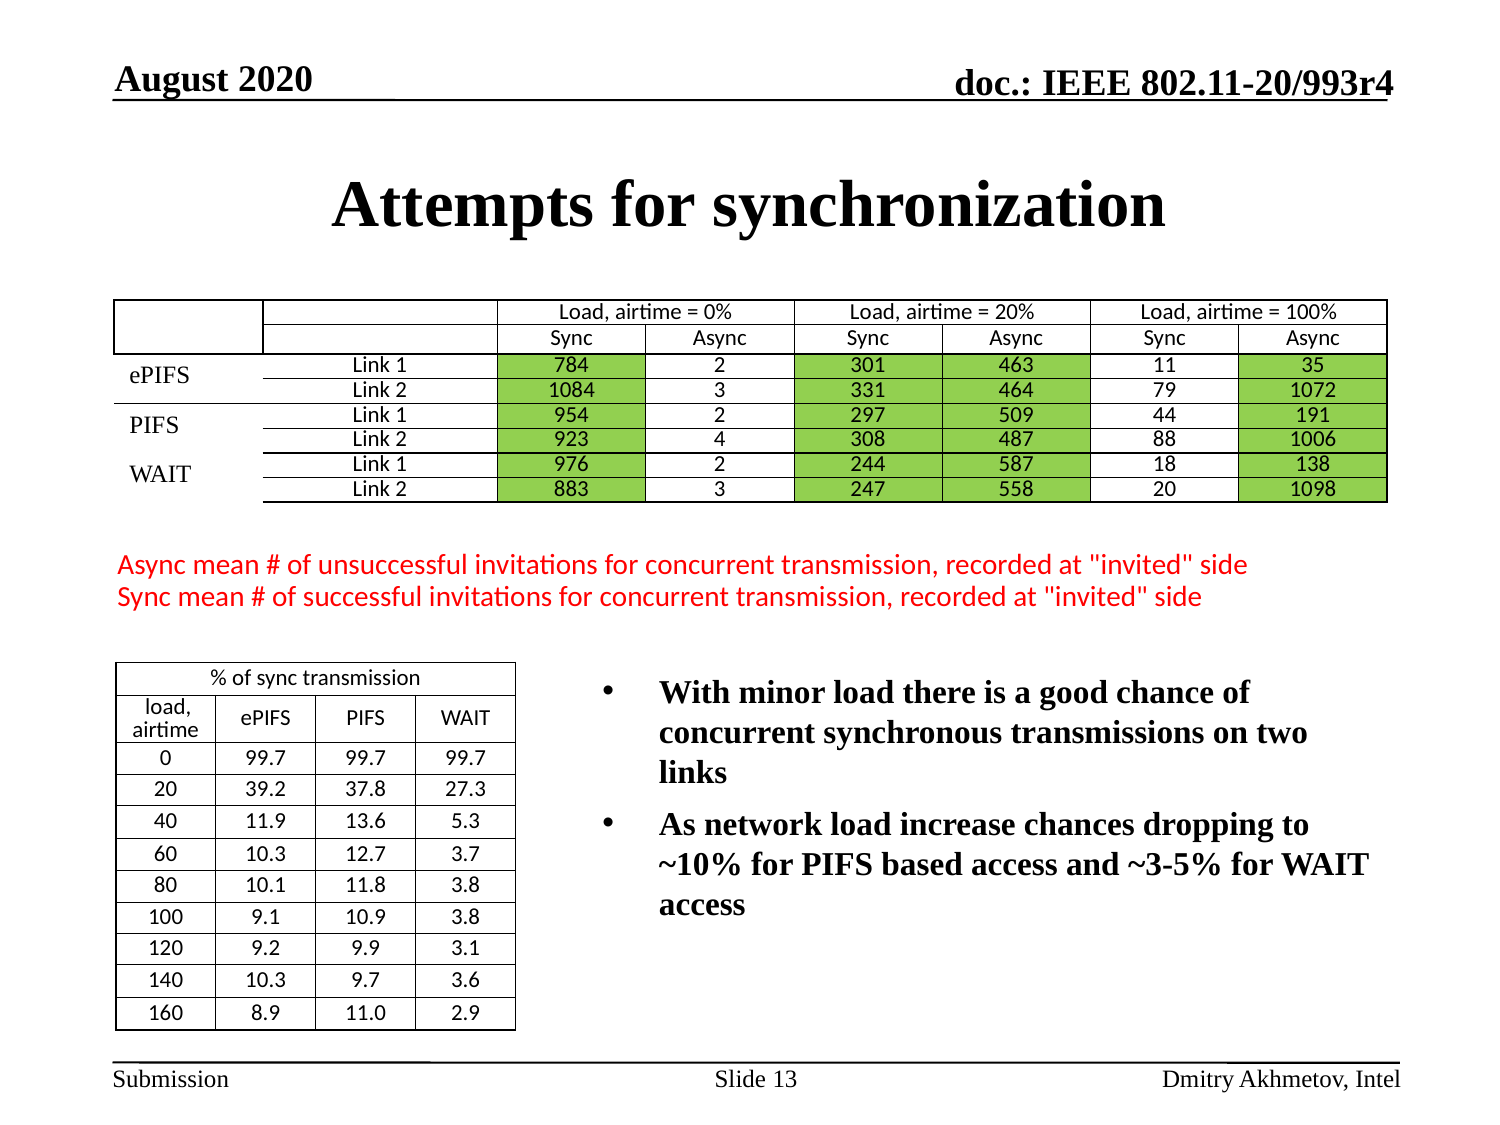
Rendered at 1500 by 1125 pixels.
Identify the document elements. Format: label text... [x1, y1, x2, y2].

table_header Load, airtime = 0% [498, 301, 794, 324]
table_cell 191 [1239, 404, 1386, 428]
table_cell 11 [1091, 355, 1238, 378]
table_cell 1084 [498, 379, 645, 403]
slide_number Slide 13 [712, 1063, 800, 1123]
table_cell 39.2 [216, 775, 315, 805]
table_cell 99.7 [216, 743, 315, 774]
table_cell 3.1 [416, 934, 515, 964]
title Attempts for synchronization [112, 112, 1388, 288]
table_cell load, airtime [117, 696, 215, 742]
table_cell 2 [646, 355, 794, 378]
table_cell 10.3 [216, 839, 315, 870]
table_cell Sync [795, 325, 942, 353]
table_cell 9.1 [216, 903, 315, 933]
table_cell 8.9 [216, 998, 315, 1029]
table_cell 138 [1239, 454, 1386, 477]
table_cell 587 [943, 454, 1090, 477]
table_cell 140 [117, 965, 215, 997]
table_cell 80 [117, 871, 215, 902]
table_cell 558 [943, 478, 1090, 501]
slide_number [114, 54, 423, 100]
table_cell 9.2 [216, 934, 315, 964]
table_cell 3 [646, 478, 794, 501]
table_cell 954 [498, 404, 645, 428]
table_cell 10.9 [316, 903, 415, 933]
table_cell 976 [498, 454, 645, 477]
table_cell 12.7 [316, 839, 415, 870]
table_cell 100 [117, 903, 215, 933]
table_cell Async [646, 325, 794, 353]
table_cell 44 [1091, 404, 1238, 428]
table_cell 10.3 [216, 965, 315, 997]
table_cell 487 [943, 429, 1090, 452]
table_cell 20 [1091, 478, 1238, 501]
table_cell 13.6 [316, 806, 415, 838]
table_cell 883 [498, 478, 645, 501]
table_cell 509 [943, 404, 1090, 428]
table_header Load, airtime = 100% [1091, 301, 1386, 324]
table_cell 2 [646, 404, 794, 428]
table_cell 784 [498, 355, 645, 378]
table_cell 160 [117, 998, 215, 1029]
table_cell PIFS [114, 404, 263, 453]
table_cell 11.9 [216, 806, 315, 838]
footer Dmitry Akhmetov, Intel [878, 1061, 1402, 1093]
table_cell 308 [795, 429, 942, 452]
table_cell 331 [795, 379, 942, 403]
table_cell PIFS [316, 696, 415, 742]
table_cell 3.8 [416, 871, 515, 902]
table_cell 37.8 [316, 775, 415, 805]
table_cell 1006 [1239, 429, 1386, 452]
table_cell 120 [117, 934, 215, 964]
table_cell Link 2 [263, 429, 497, 452]
table_cell 18 [1091, 454, 1238, 477]
table_cell 301 [795, 355, 942, 378]
table_cell 0 [117, 743, 215, 774]
table_cell Sync [1091, 325, 1238, 353]
table_header Load, airtime = 20% [795, 301, 1090, 324]
table_cell 3.7 [416, 839, 515, 870]
table_cell 9.9 [316, 934, 415, 964]
table_cell 11.8 [316, 871, 415, 902]
table_cell 99.7 [316, 743, 415, 774]
table_cell Async [943, 325, 1090, 353]
table_header [264, 301, 497, 324]
table_cell 20 [117, 775, 215, 805]
table_cell Sync [498, 325, 645, 353]
table_cell 99.7 [416, 743, 515, 774]
table_cell 2 [646, 454, 794, 477]
table_cell 3.8 [416, 903, 515, 933]
table_cell Link 1 [263, 404, 497, 428]
table_cell 79 [1091, 379, 1238, 403]
table_cell 2.9 [416, 998, 515, 1029]
table_cell Link 2 [263, 379, 497, 403]
table_cell 463 [943, 355, 1090, 378]
table_cell 40 [117, 806, 215, 838]
table_cell ePIFS [114, 355, 263, 403]
table_cell 60 [117, 839, 215, 870]
table_cell [115, 325, 262, 353]
table_cell 88 [1091, 429, 1238, 452]
table_cell 5.3 [416, 806, 515, 838]
table_cell Link 1 [263, 355, 497, 378]
table_cell [264, 325, 497, 353]
table_cell 35 [1239, 355, 1386, 378]
text_box With minor load there is a good chance of concurrent synchronous transmissions on two links As network load increase chances dropping to ~10% for PIFS based access and ~3-5% for WAIT access [587, 662, 1391, 1063]
table_cell 3 [646, 379, 794, 403]
table_cell 11.0 [316, 998, 415, 1029]
table_header [115, 301, 262, 325]
table_cell 3.6 [416, 965, 515, 997]
table_cell 9.7 [316, 965, 415, 997]
table_header % of sync transmission [117, 663, 515, 695]
table_cell WAIT [114, 453, 263, 502]
table_cell 4 [646, 429, 794, 452]
table_cell 297 [795, 404, 942, 428]
table_cell 923 [498, 429, 645, 452]
table_cell ePIFS [216, 696, 315, 742]
table_cell Link 2 [263, 478, 497, 501]
table_cell Sync mean # of successful invitations for concurrent transmission, recorded at "invited" side [116, 581, 1390, 614]
table_cell 247 [795, 478, 942, 501]
table_cell WAIT [416, 696, 515, 742]
table_cell 464 [943, 379, 1090, 403]
table_cell 1098 [1239, 478, 1386, 501]
table_cell Link 1 [263, 454, 497, 477]
table_cell 244 [795, 454, 942, 477]
table_cell 10.1 [216, 871, 315, 902]
table_cell 1072 [1239, 379, 1386, 403]
table_header Async mean # of unsuccessful invitations for concurrent transmission, recorded at "invited" side [116, 550, 1390, 581]
table_cell Async [1239, 325, 1386, 353]
table_cell 27.3 [416, 775, 515, 805]
